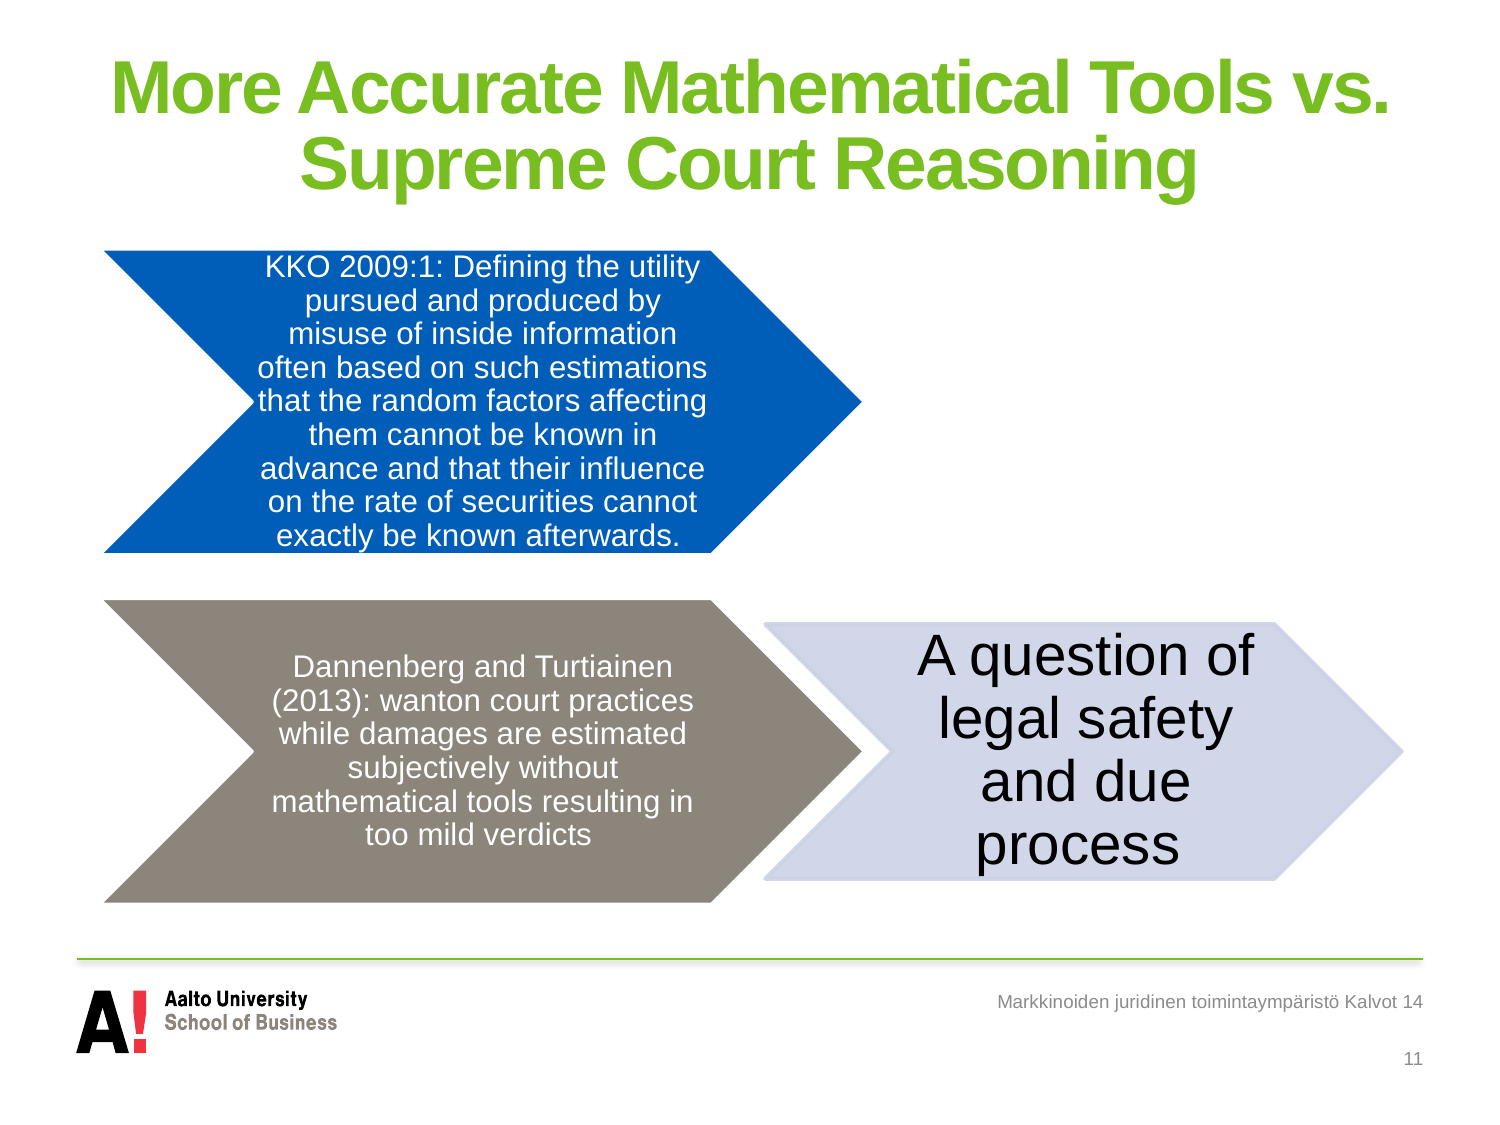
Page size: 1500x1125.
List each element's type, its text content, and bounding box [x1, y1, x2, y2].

slide_number 11 [829, 1044, 1424, 1071]
footer Markkinoiden juridinen toimintaympäristö Kalvot 14 [829, 987, 1424, 1014]
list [76, 248, 1424, 906]
title More Accurate Mathematical Tools vs. Supreme Court Reasoning [76, 52, 1424, 247]
